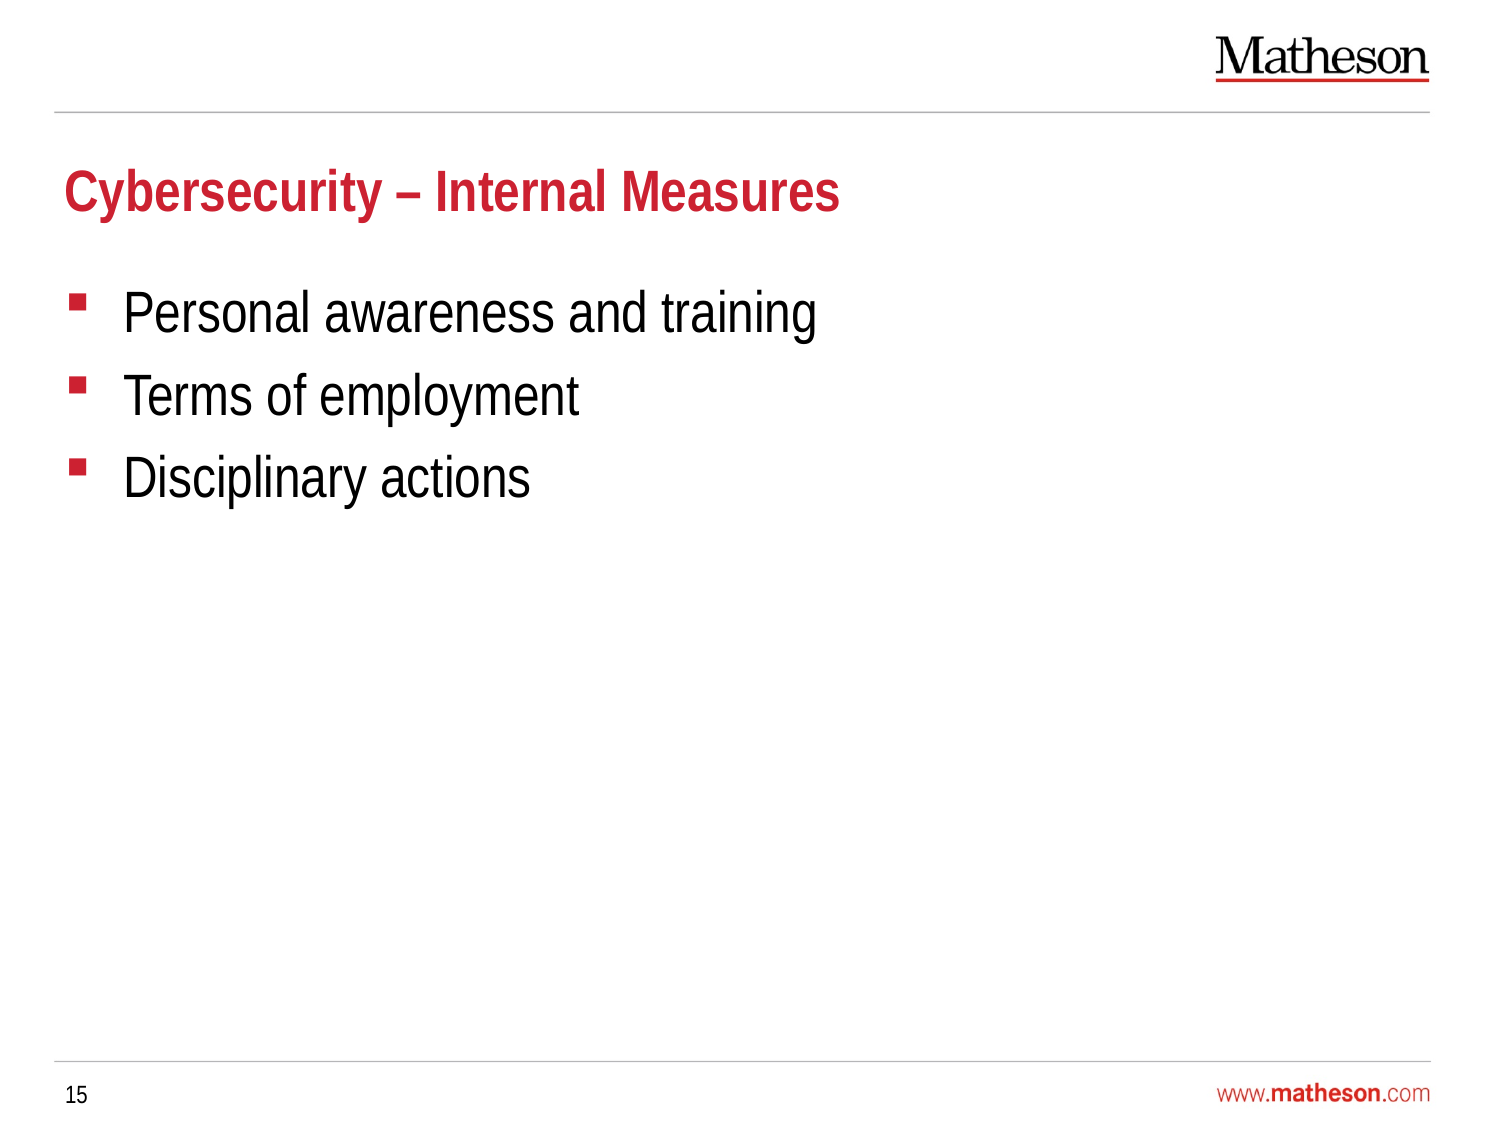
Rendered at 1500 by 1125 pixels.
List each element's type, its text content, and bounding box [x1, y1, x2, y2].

slide_number 15 [64, 1069, 415, 1117]
title Cybersecurity – Internal Measures [64, 145, 1424, 244]
picture [37, 1052, 1438, 1113]
list Personal awareness and training Terms of employment Disciplinary actions [64, 267, 1424, 989]
picture [37, 12, 1450, 125]
